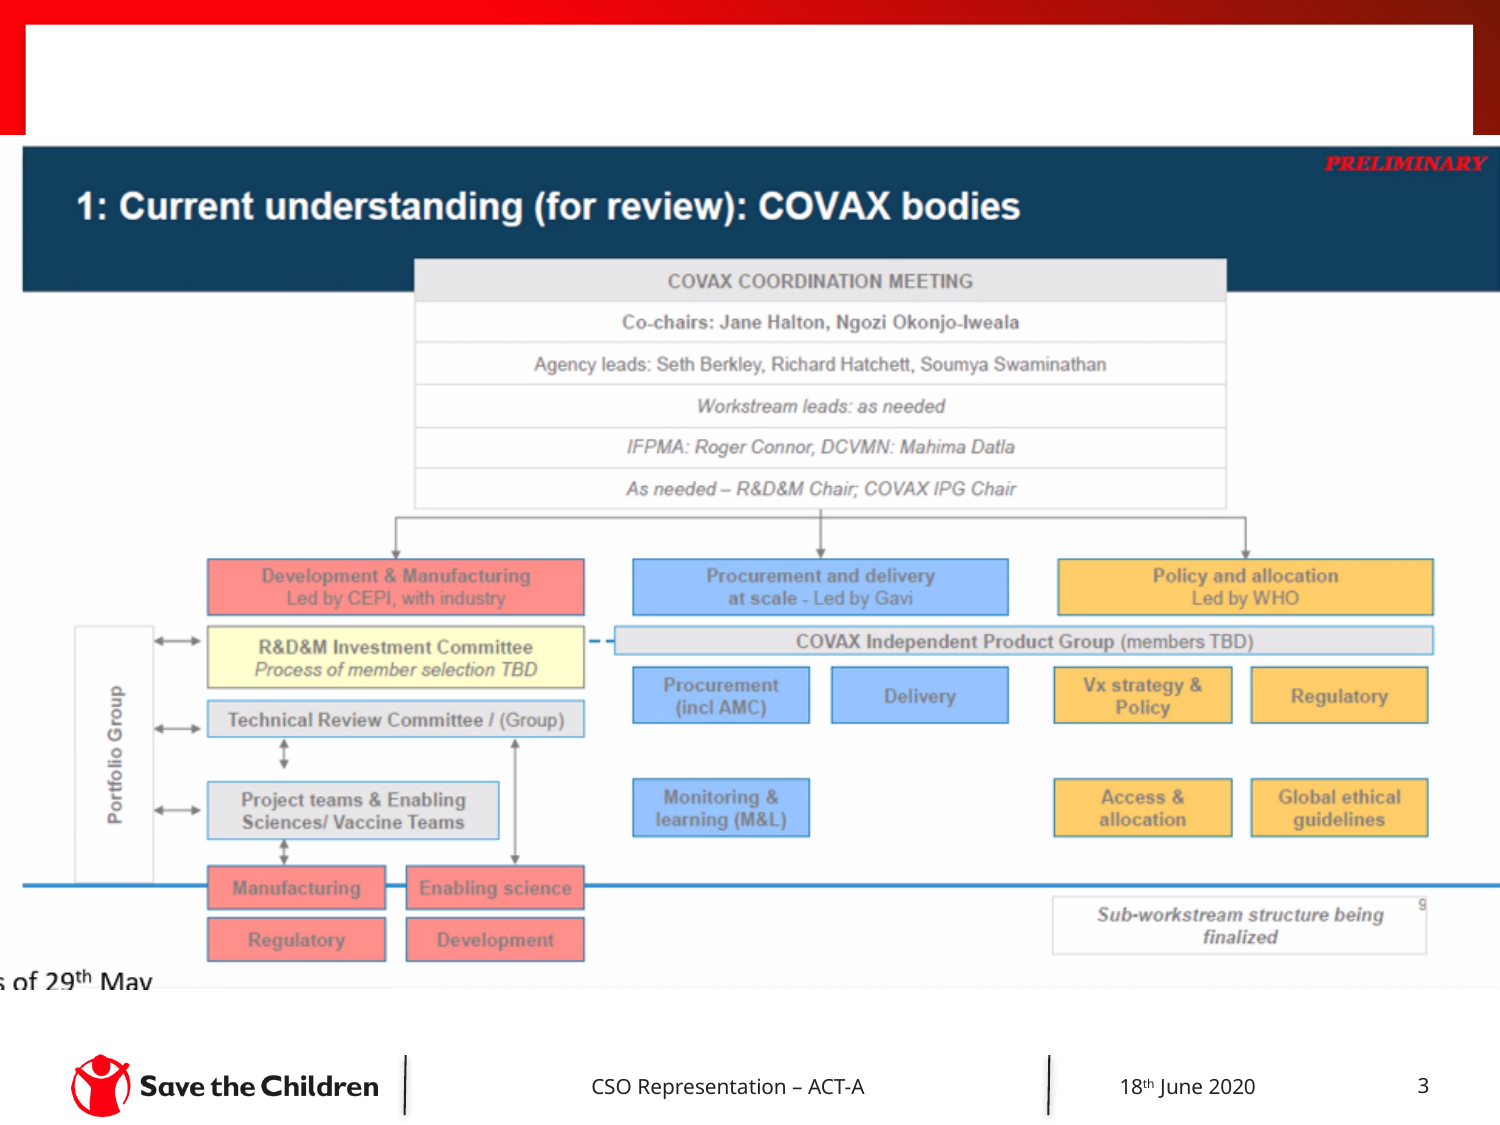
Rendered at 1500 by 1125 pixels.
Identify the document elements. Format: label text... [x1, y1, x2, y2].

picture [0, 135, 1500, 990]
picture [71, 1054, 378, 1117]
footer CSO Representation – ACT-A [414, 1056, 1042, 1117]
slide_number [1057, 1056, 1318, 1117]
slide_number 3 [1318, 1056, 1445, 1117]
